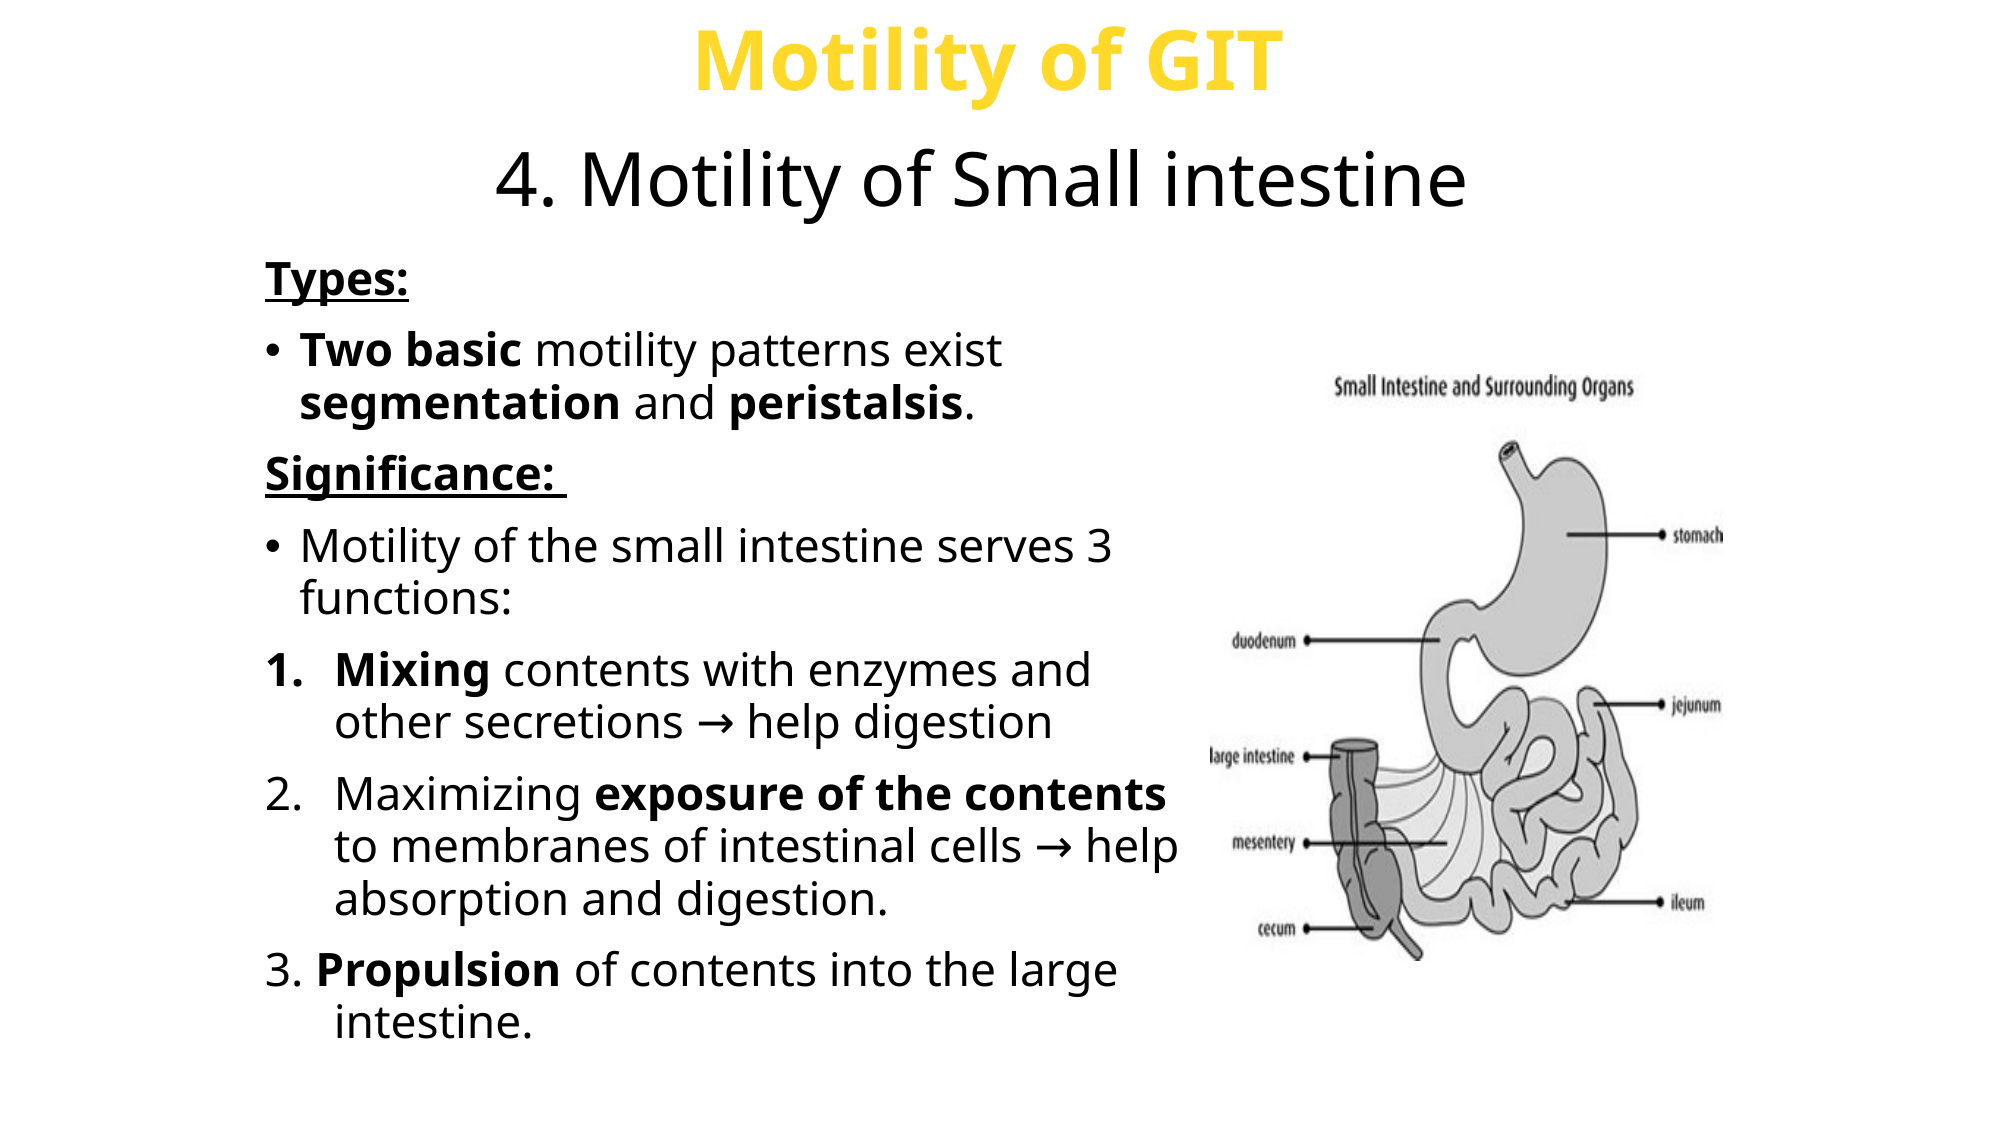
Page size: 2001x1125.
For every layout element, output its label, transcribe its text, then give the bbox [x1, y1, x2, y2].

list Types: Two basic motility patterns exist segmentation and peristalsis. Significance: Motility of the small intestine serves 3 functions: Mixing contents with enzymes and other secretions → help digestion Maximizing exposure of the contents to membranes of intestinal cells → help absorption and digestion. 3. Propulsion of contents into the large intestine. [249, 246, 1223, 1059]
title 4. Motility of Small intestine [414, 128, 1551, 235]
picture [1210, 374, 1723, 961]
text_box Motility of GIT [320, 0, 1657, 115]
